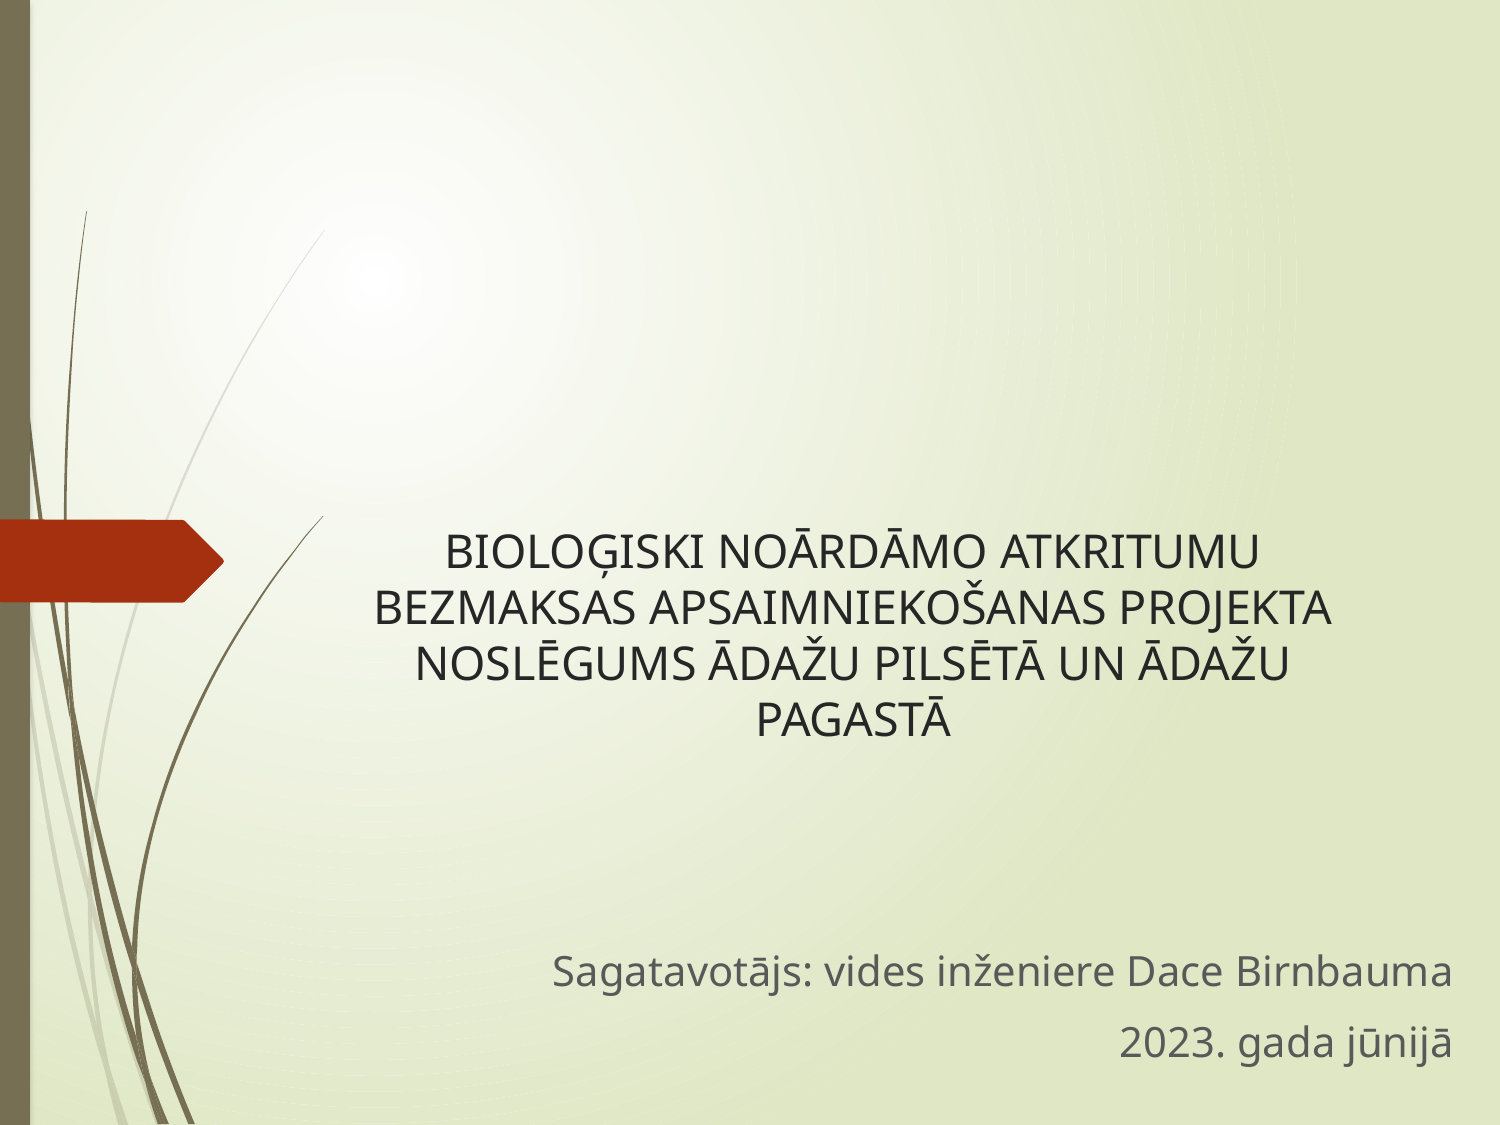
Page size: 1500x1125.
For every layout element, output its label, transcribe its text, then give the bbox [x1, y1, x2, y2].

list Sagatavotājs: vides inženiere Dace Birnbauma 2023. gada jūnijā [387, 937, 1469, 1079]
title BIOLOĢISKI NOĀRDĀMO ATKRITUMU BEZMAKSAS APSAIMNIEKOŠANAS PROJEKTA NOSLĒGUMS ĀDAŽU PILSĒTĀ UN ĀDAŽU PAGASTĀ [312, 512, 1394, 754]
